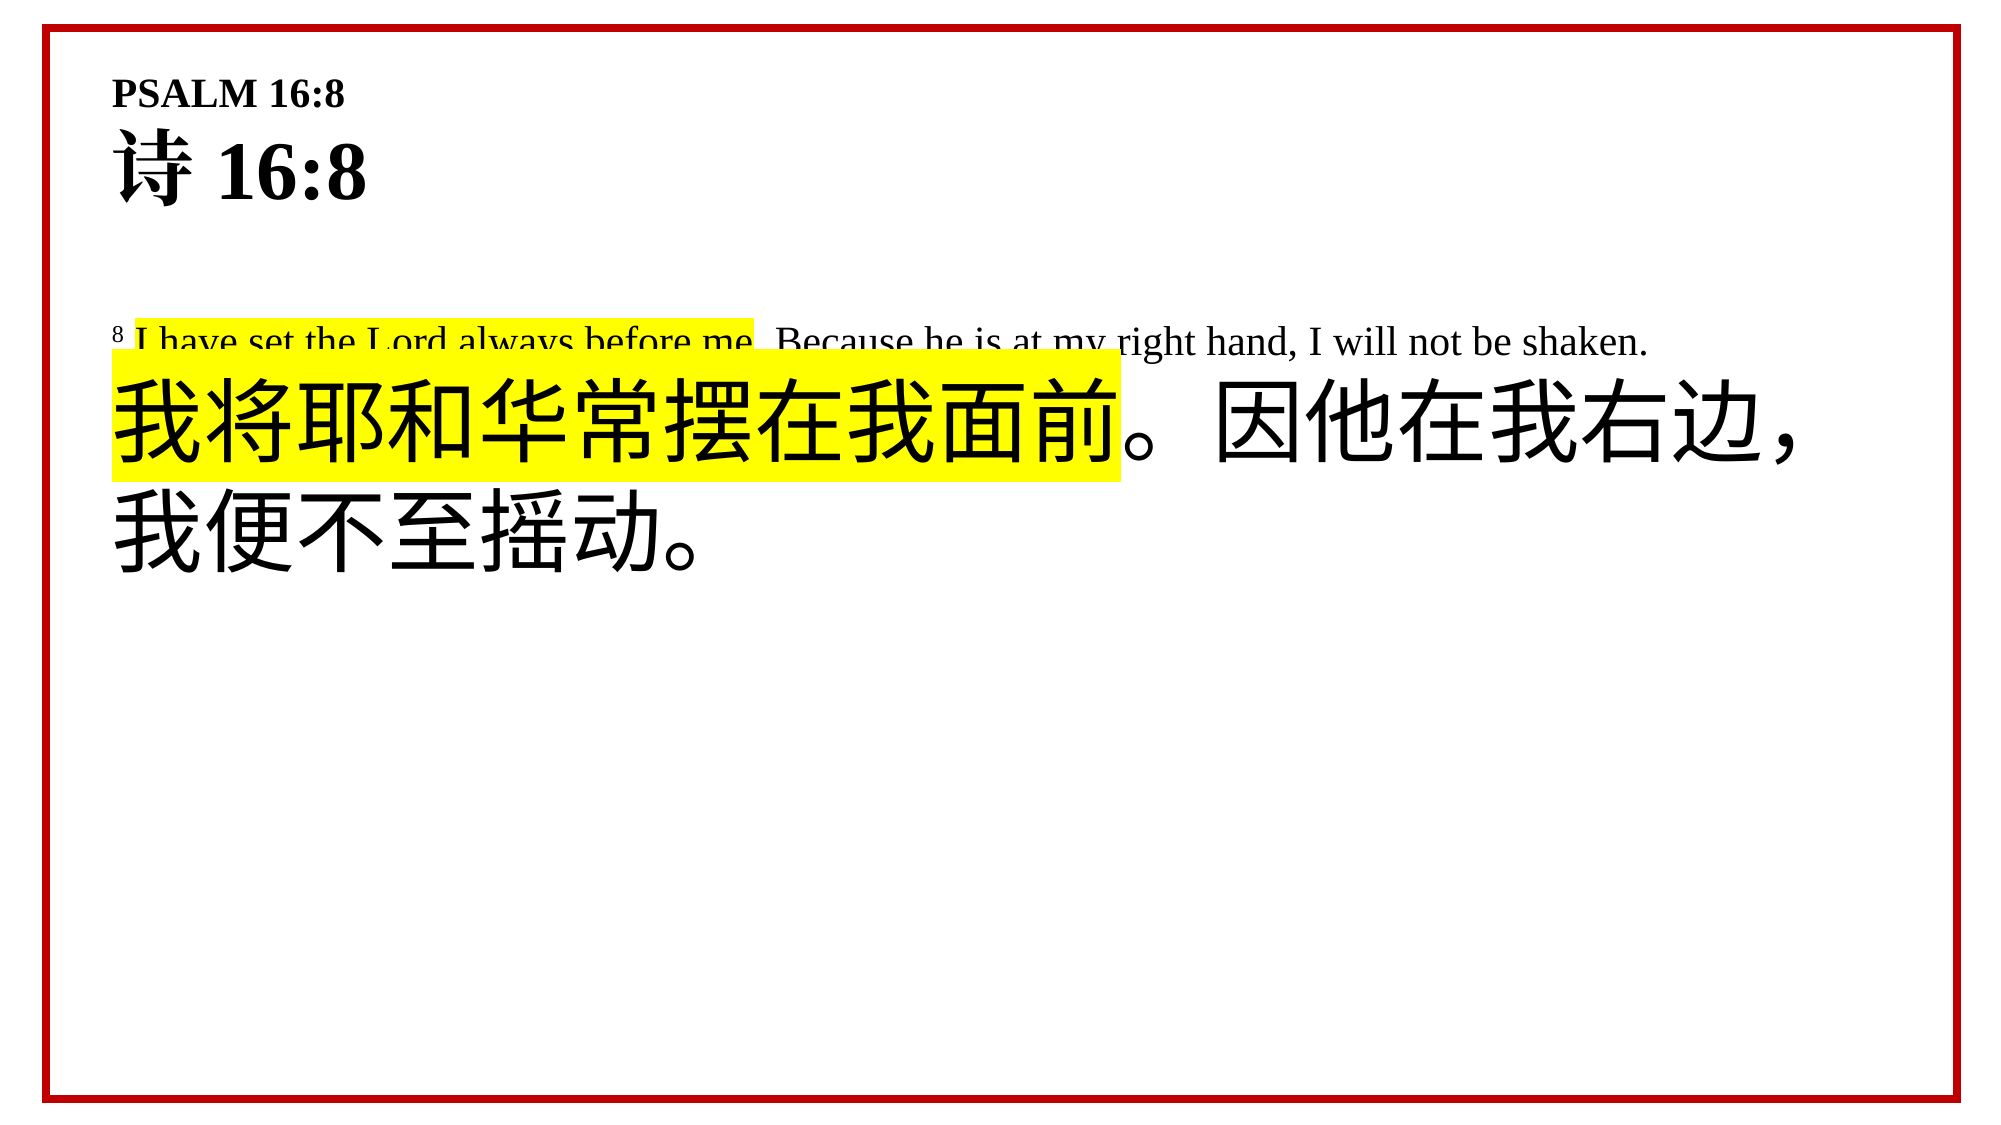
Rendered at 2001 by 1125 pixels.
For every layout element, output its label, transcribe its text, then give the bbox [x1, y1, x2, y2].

text_box 8 I have set the Lord always before me. Because he is at my right hand, I will not be shaken. 我将耶和华常摆在我面前。因他在我右边，我便不至摇动。 [97, 306, 1907, 591]
text_box PSALM 16:8 诗16:8 [97, 58, 888, 224]
text_box [45, 27, 1958, 1100]
